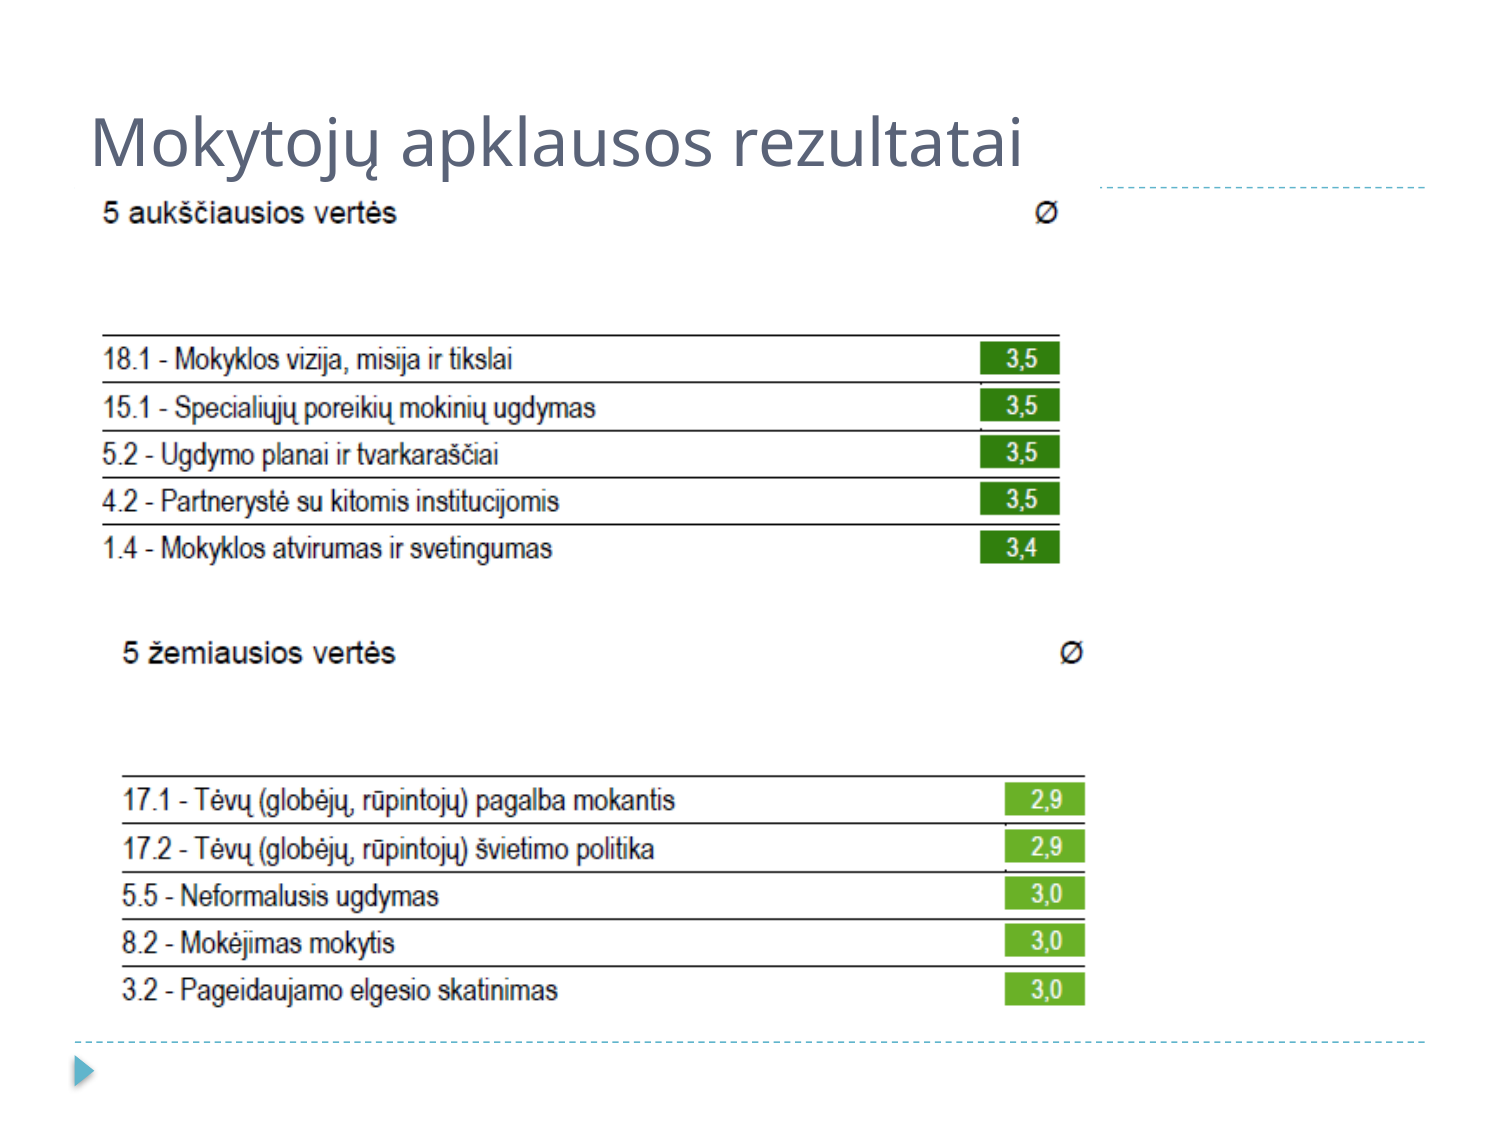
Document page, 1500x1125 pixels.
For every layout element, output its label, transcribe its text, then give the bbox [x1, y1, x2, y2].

picture [112, 624, 1108, 1026]
title Mokytojų apklausos rezultatai [75, 24, 1425, 188]
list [74, 183, 1101, 602]
